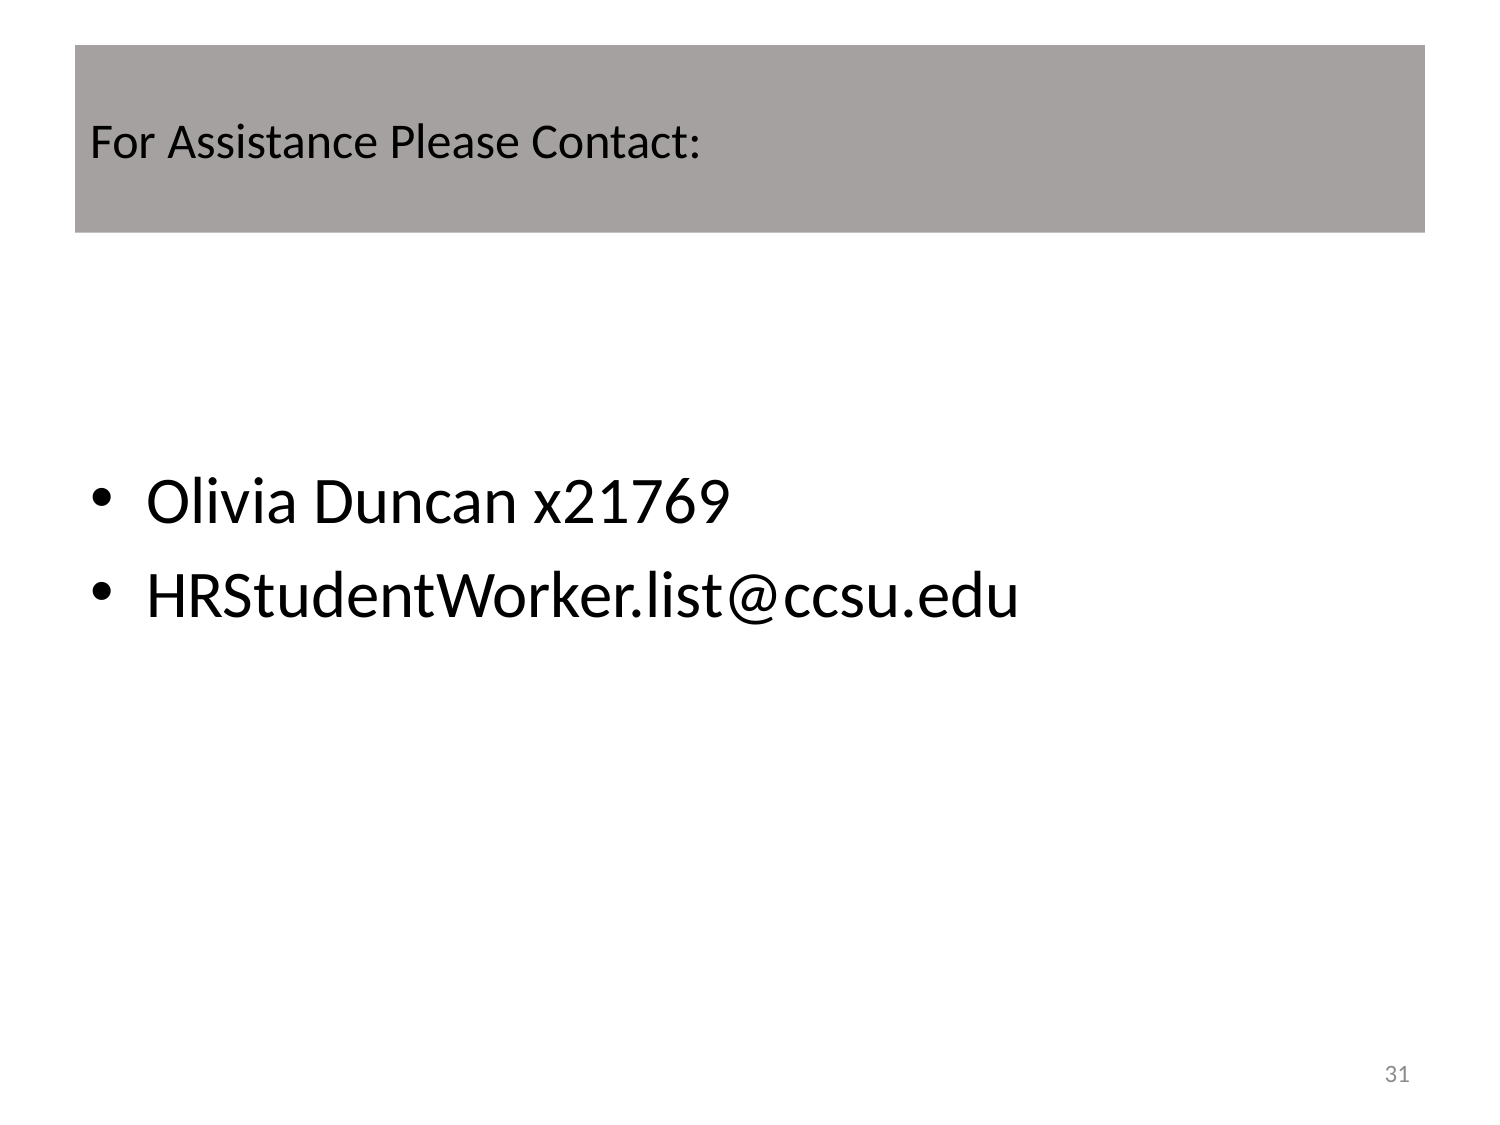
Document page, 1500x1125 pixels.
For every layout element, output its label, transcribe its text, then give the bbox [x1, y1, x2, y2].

slide_number 31 [1074, 1042, 1425, 1103]
title For Assistance Please Contact: [75, 45, 1425, 233]
list Olivia Duncan x21769 HRStudentWorker.list@ccsu.edu [75, 262, 1425, 1005]
